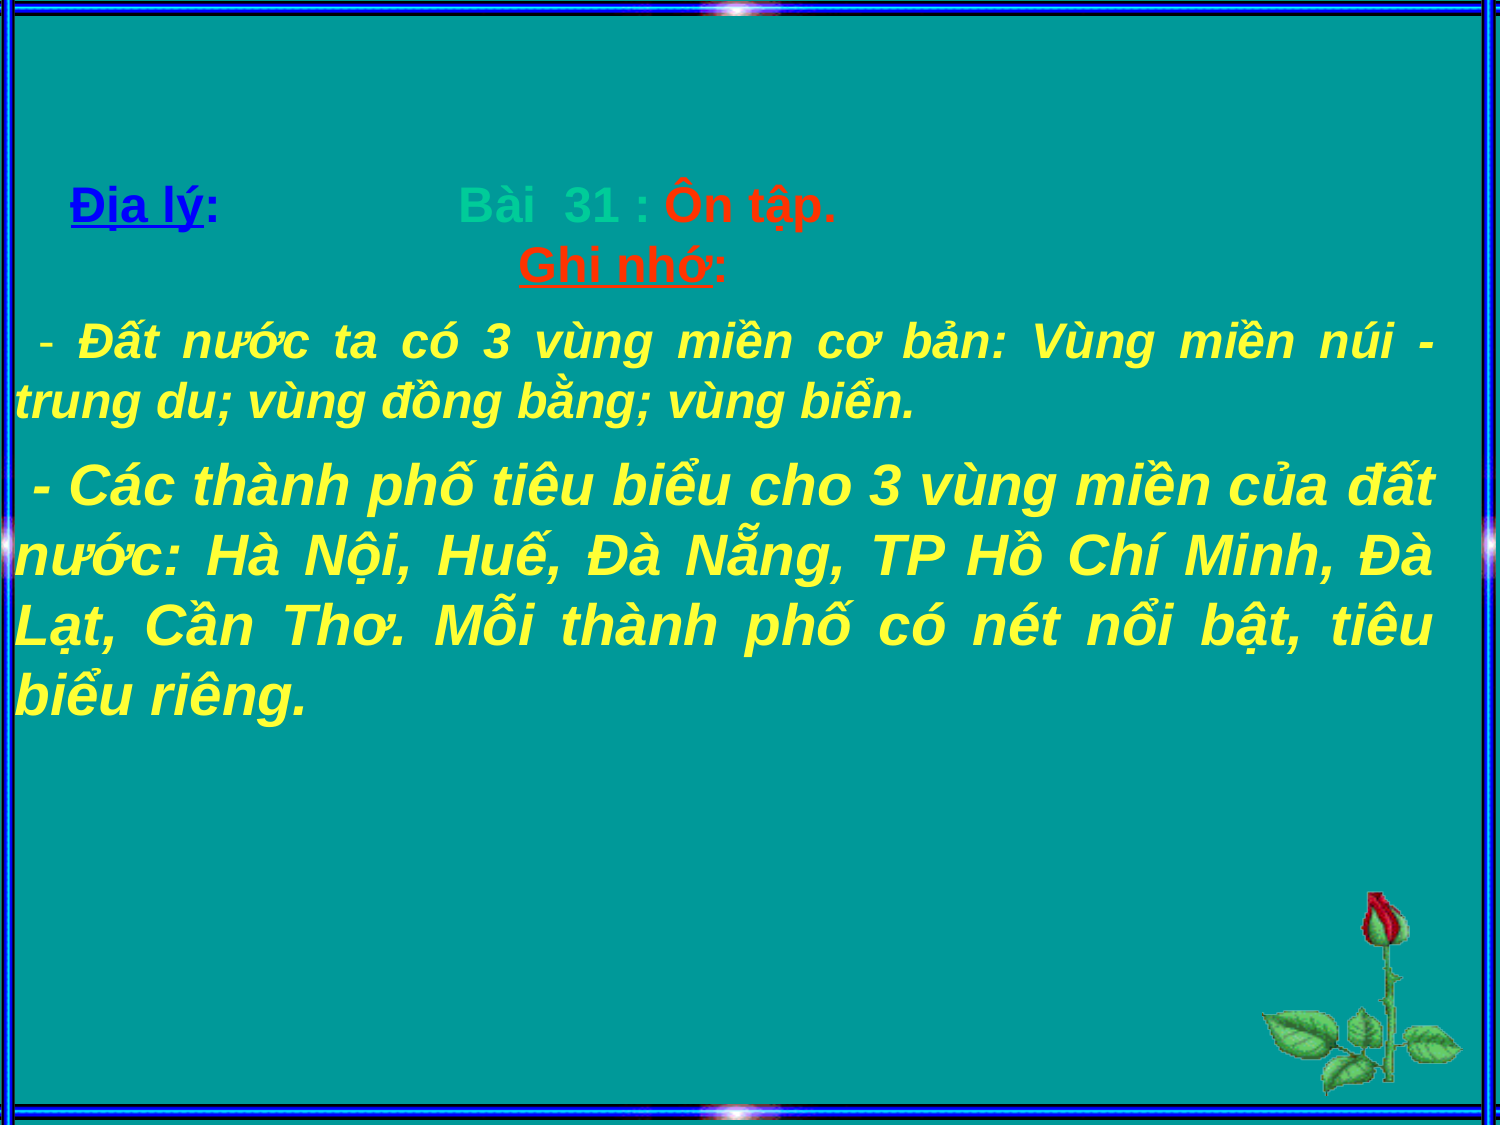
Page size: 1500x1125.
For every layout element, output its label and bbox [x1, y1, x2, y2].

picture [1262, 849, 1463, 1096]
text_box [0, 0, 1500, 1125]
